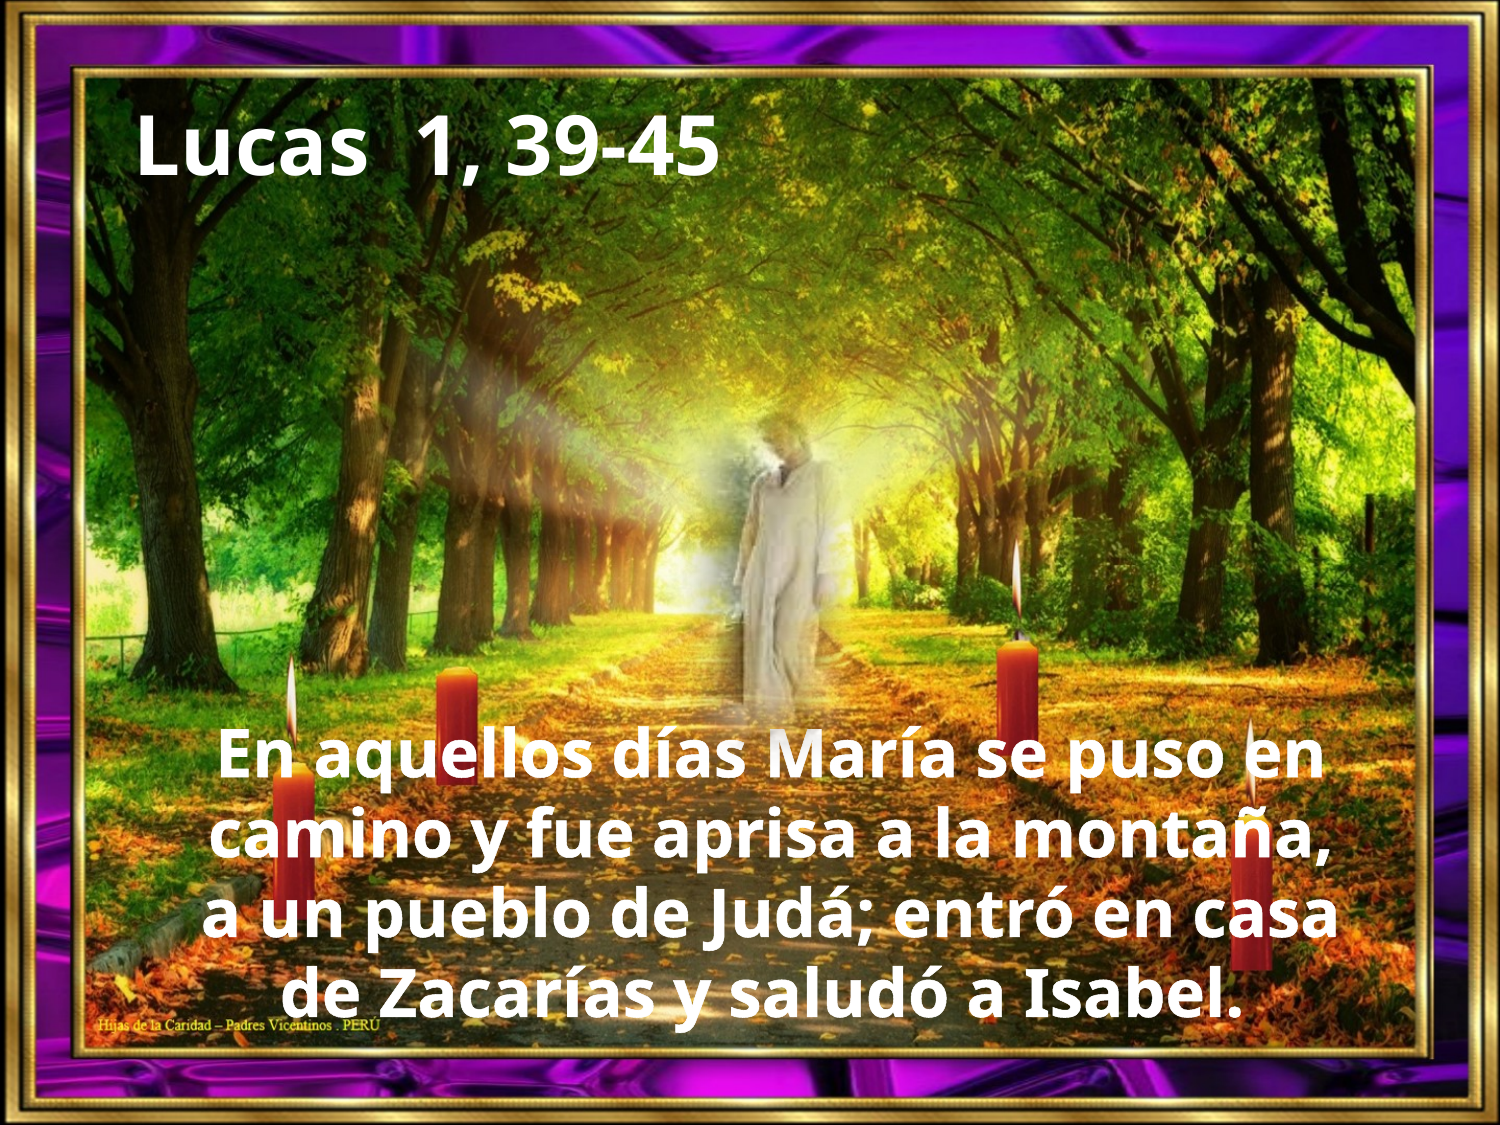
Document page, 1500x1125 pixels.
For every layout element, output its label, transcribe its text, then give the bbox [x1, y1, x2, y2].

text_box Lucas 1, 39-45 [118, 84, 772, 200]
picture [0, 0, 1500, 1125]
text_box En aquellos días María se puso en camino y fue aprisa a la montaña, a un pueblo de Judá; entró en casa de Zacarías y saludó a Isabel. [173, 702, 1369, 1038]
